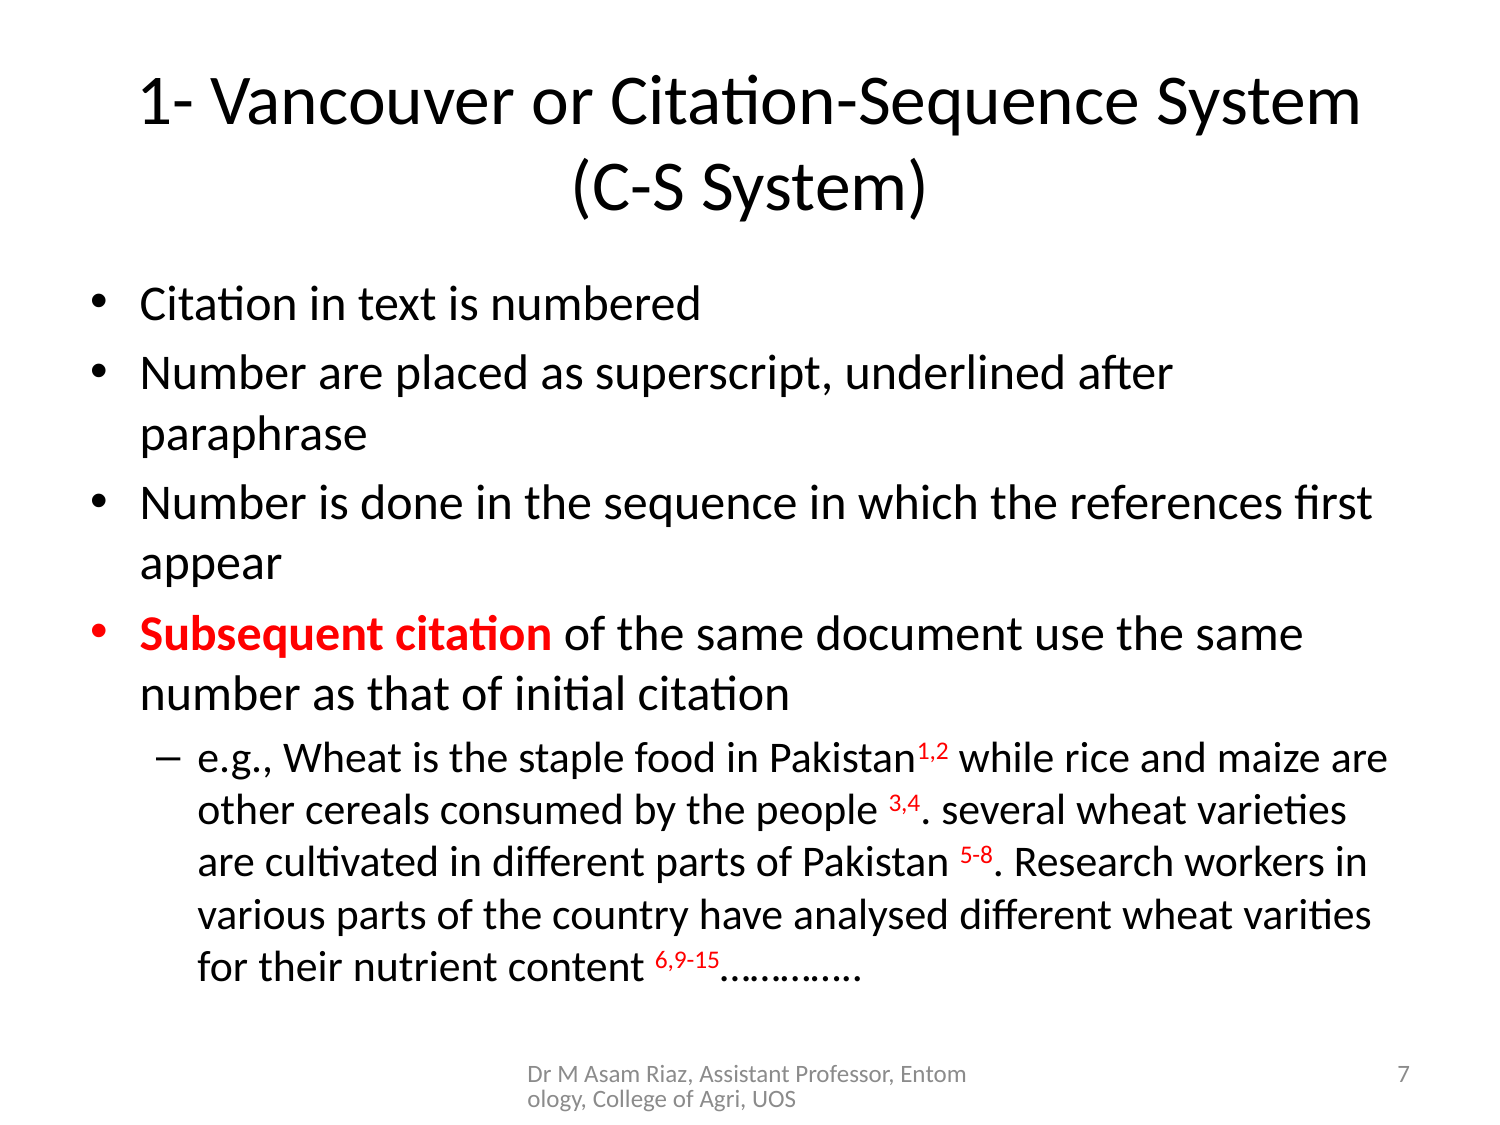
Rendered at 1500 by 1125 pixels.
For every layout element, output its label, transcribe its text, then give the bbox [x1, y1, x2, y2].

list Citation in text is numbered Number are placed as superscript, underlined after paraphrase Number is done in the sequence in which the references first appear Subsequent citation of the same document use the same number as that of initial citation e.g., Wheat is the staple food in Pakistan1,2 while rice and maize are other cereals consumed by the people 3,4. several wheat varieties are cultivated in different parts of Pakistan 5-8. Research workers in various parts of the country have analysed different wheat varities for their nutrient content 6,9-15………….. [75, 262, 1425, 1005]
footer Dr M Asam Riaz, Assistant Professor, Entomology, College of Agri, UOS [512, 1042, 988, 1103]
title 1- Vancouver or Citation-Sequence System (C-S System) [75, 45, 1425, 233]
slide_number 7 [1074, 1042, 1425, 1103]
